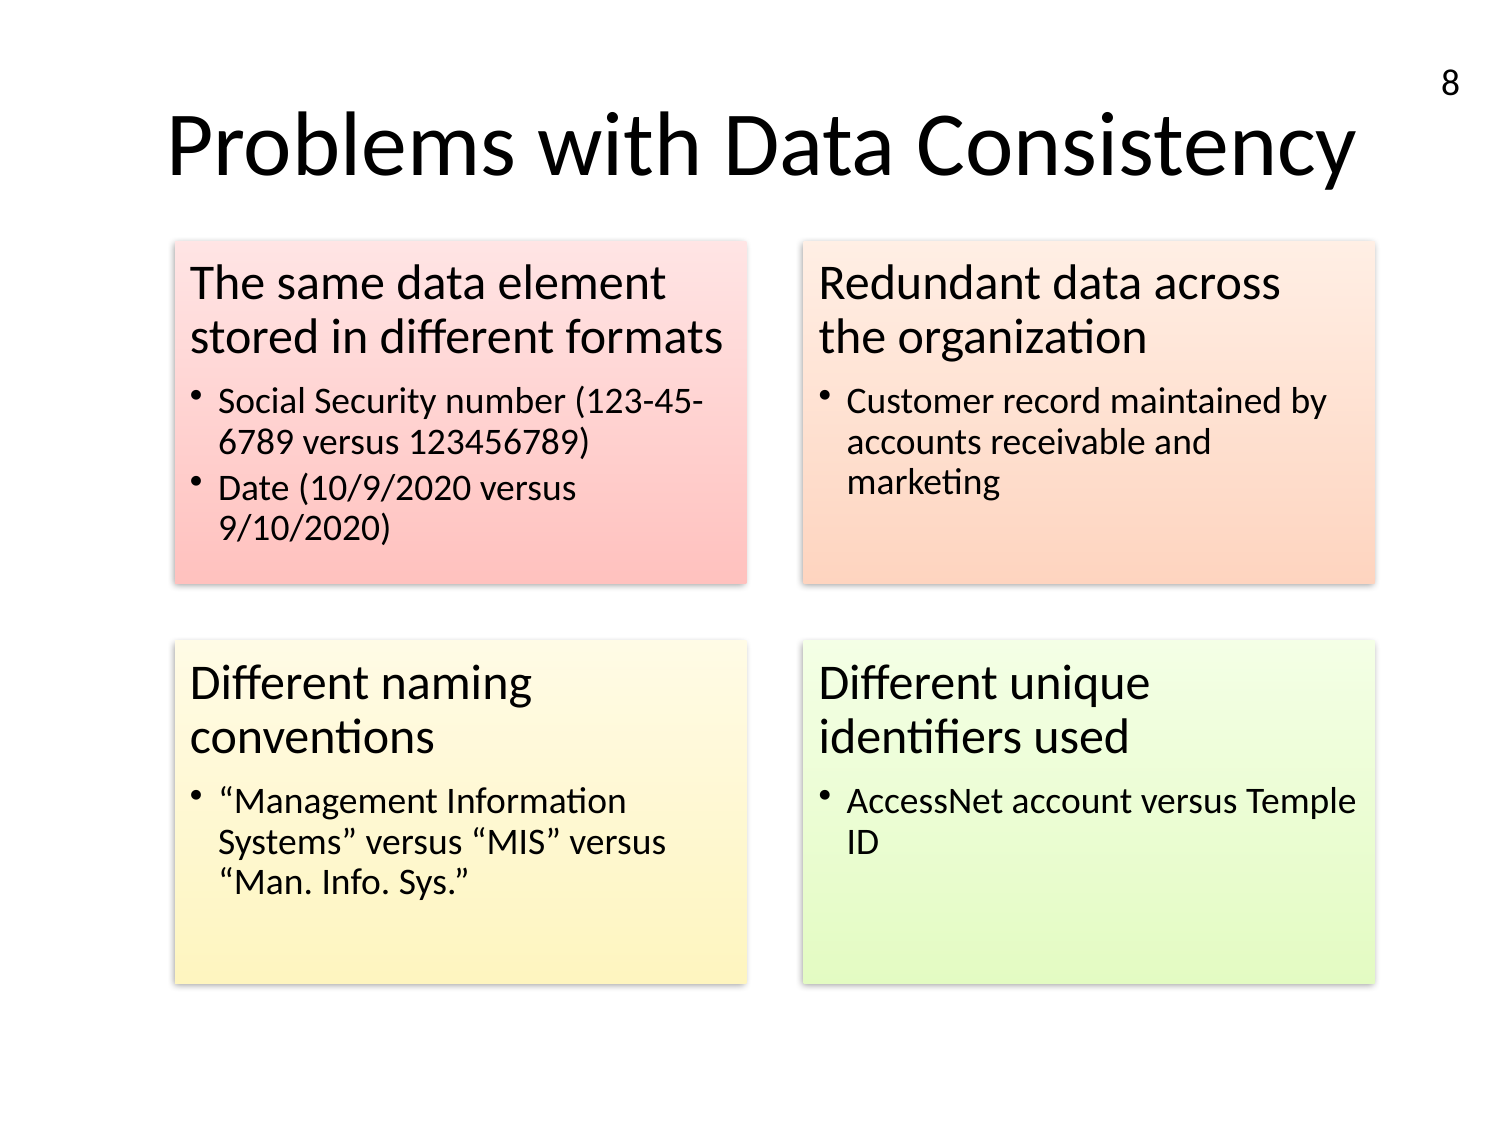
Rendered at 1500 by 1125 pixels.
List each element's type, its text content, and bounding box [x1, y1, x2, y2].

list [174, 174, 1376, 1051]
title Problems with Data Consistency [50, 45, 1475, 233]
